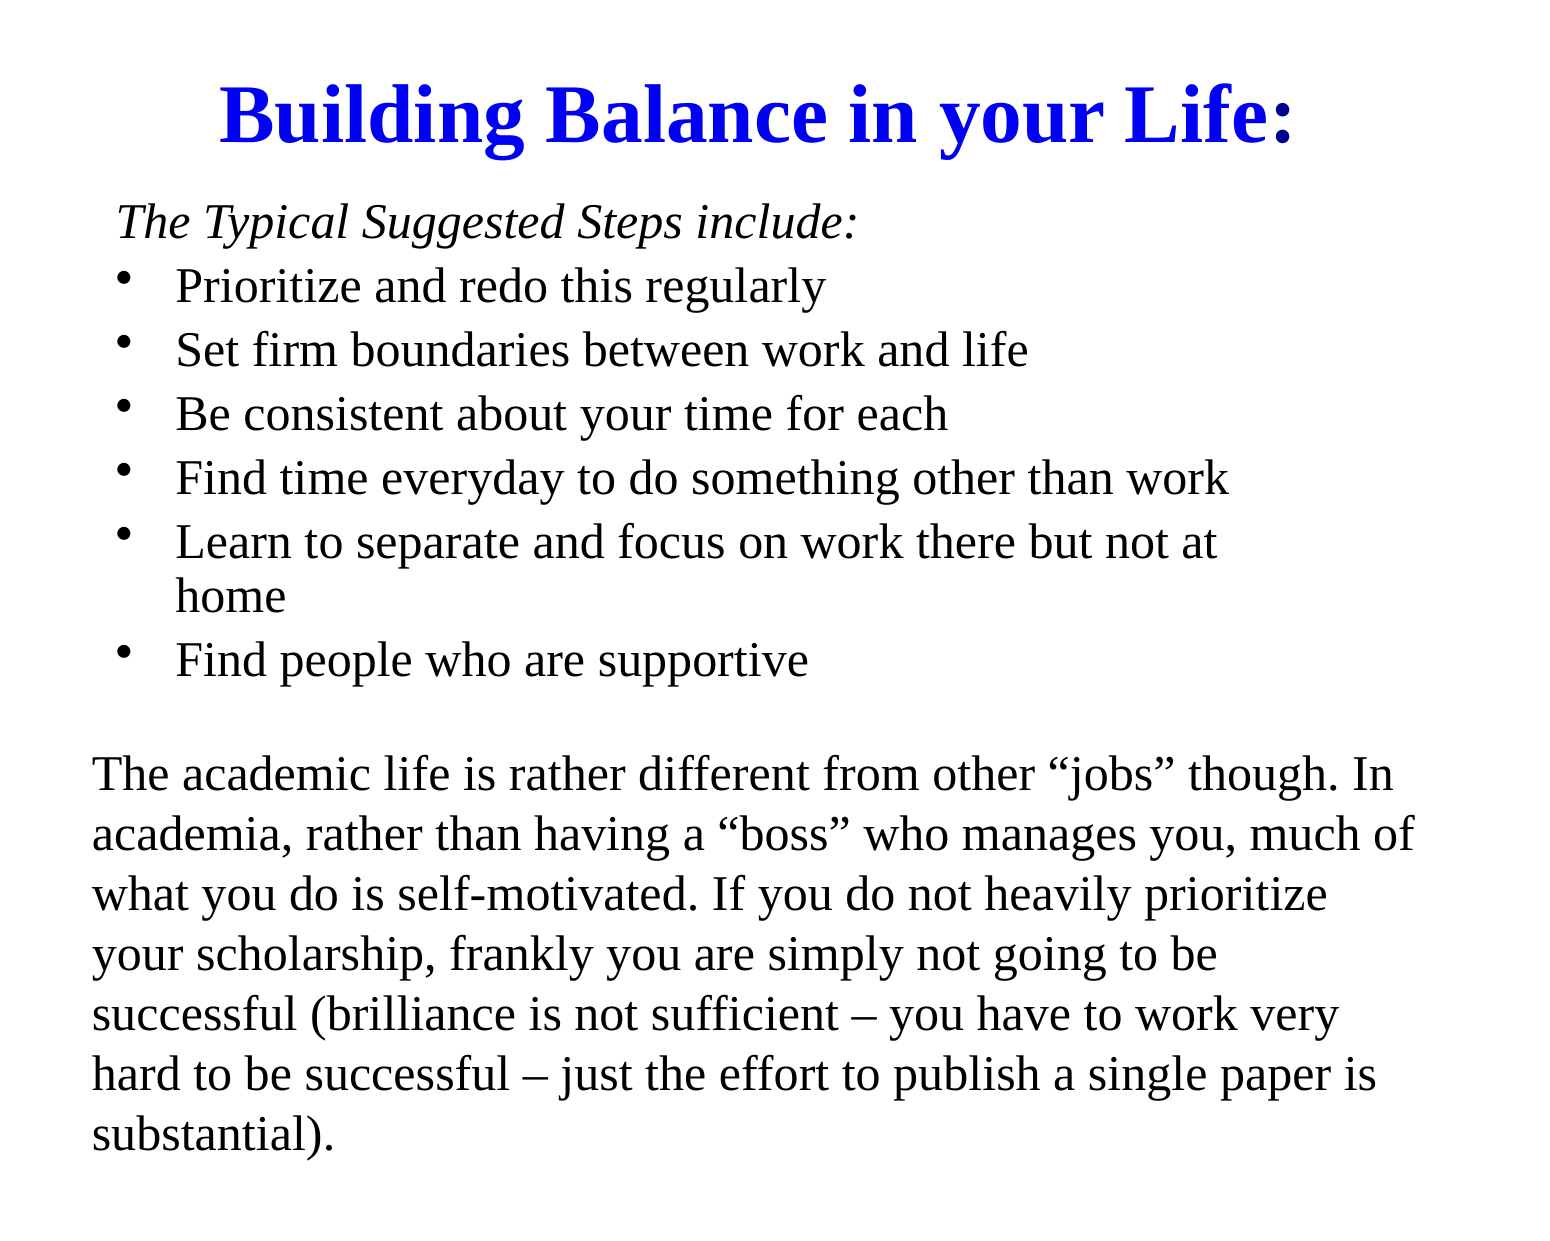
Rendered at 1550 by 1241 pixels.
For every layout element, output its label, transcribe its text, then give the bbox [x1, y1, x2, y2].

text_box The academic life is rather different from other “jobs” though. In academia, rather than having a “boss” who manages you, much of what you do is self-motivated. If you do not heavily prioritize your scholarship, frankly you are simply not going to be successful (brilliance is not sufficient – you have to work very hard to be successful – just the effort to publish a single paper is substantial). [77, 732, 1440, 1168]
title Building Balance in your Life: [20, 6, 1496, 213]
list The Typical Suggested Steps include: Prioritize and redo this regularly Set firm boundaries between work and life Be consistent about your time for each Find time everyday to do something other than work Learn to separate and focus on work there but not at home Find people who are supportive [99, 187, 1325, 732]
